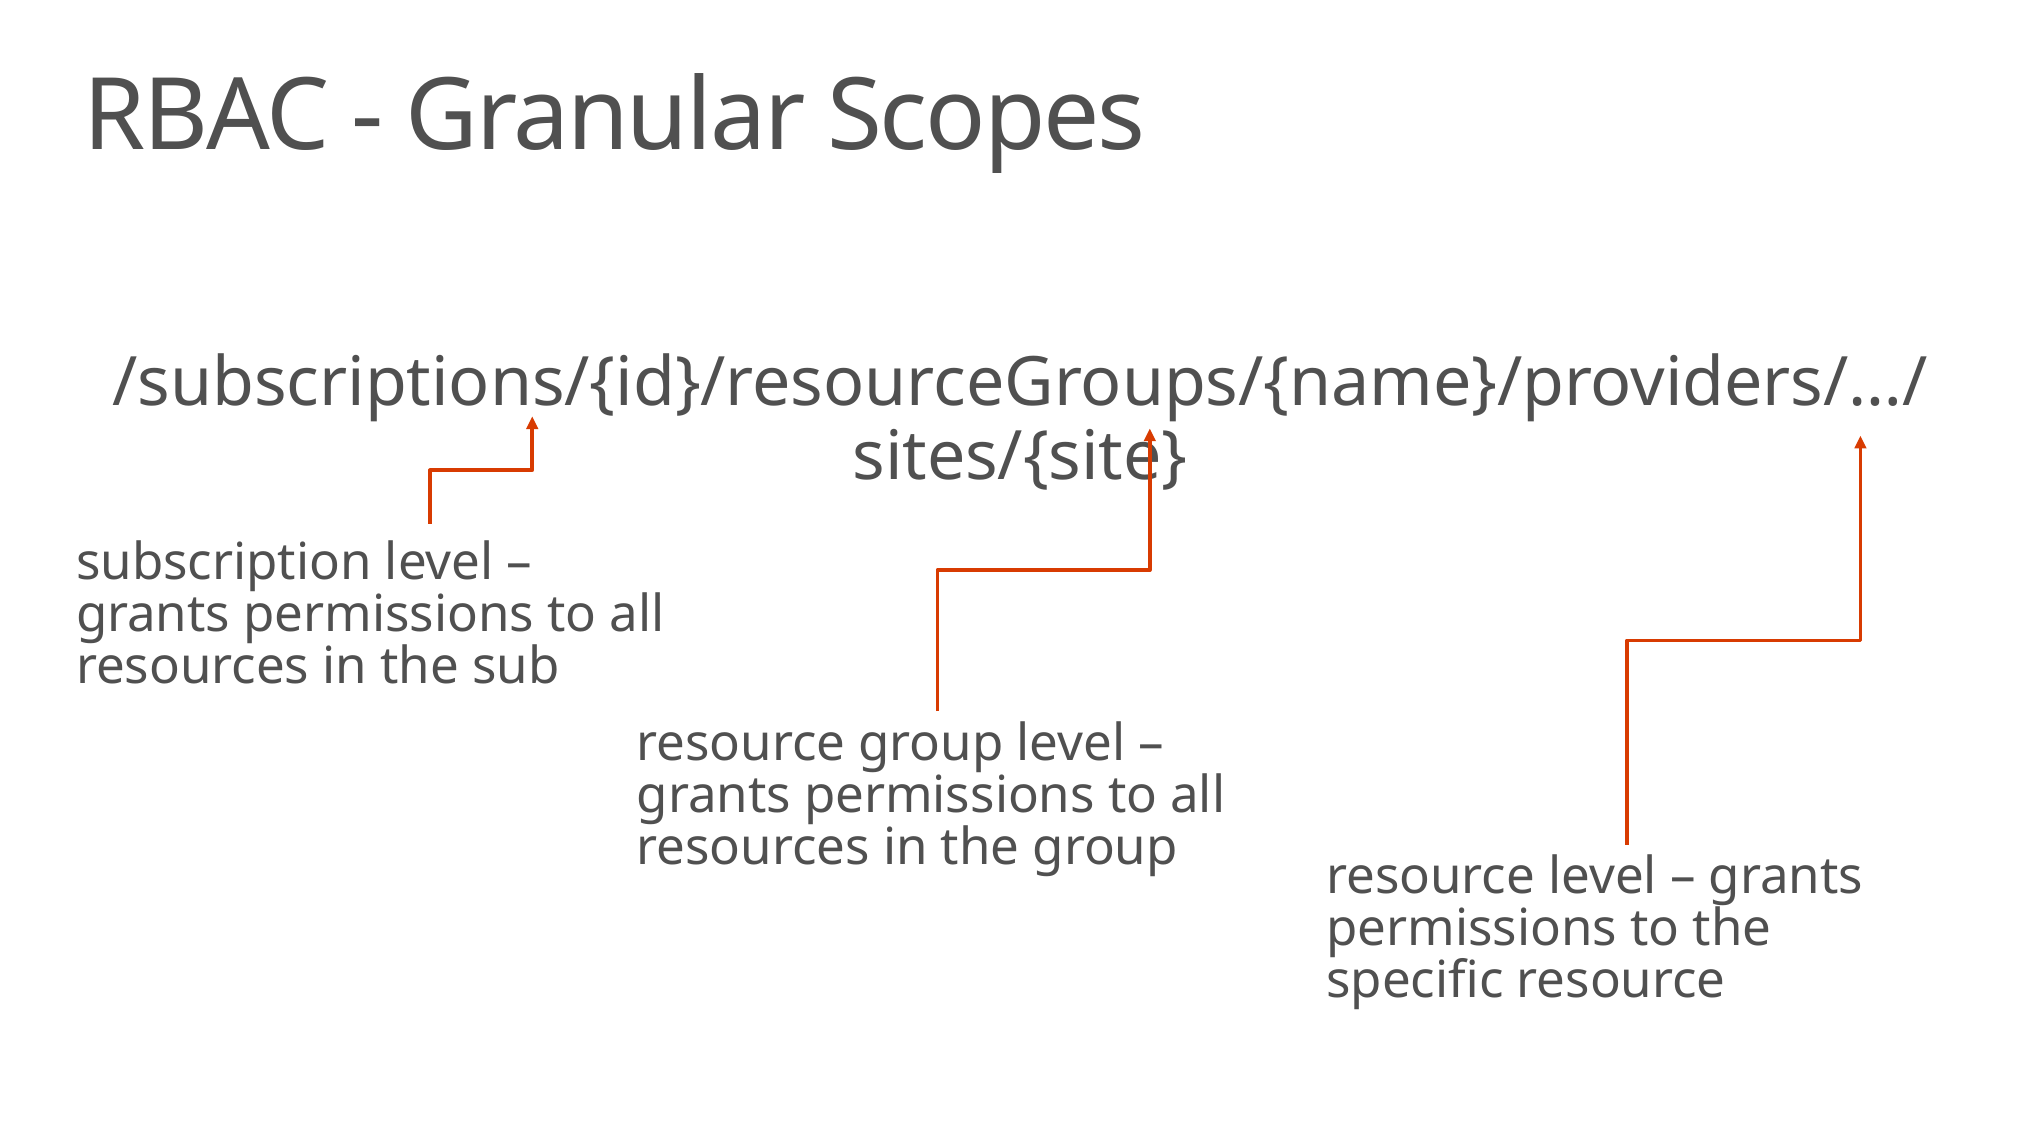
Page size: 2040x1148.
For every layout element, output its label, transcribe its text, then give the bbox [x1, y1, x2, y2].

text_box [902, 463, 1185, 677]
title RBAC - Granular Scopes [60, 48, 1980, 199]
text_box resource level – grants permissions to the specific resource [1296, 844, 1959, 1033]
text_box subscription level – grants permissions to all resources in the sub [46, 530, 708, 719]
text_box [1539, 523, 1949, 758]
text_box resource group level – grants permissions to all resources in the group [606, 711, 1269, 899]
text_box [427, 418, 535, 522]
list /subscriptions/{id}/resourceGroups/{name}/providers/…/sites/{site} [0, 332, 2040, 436]
